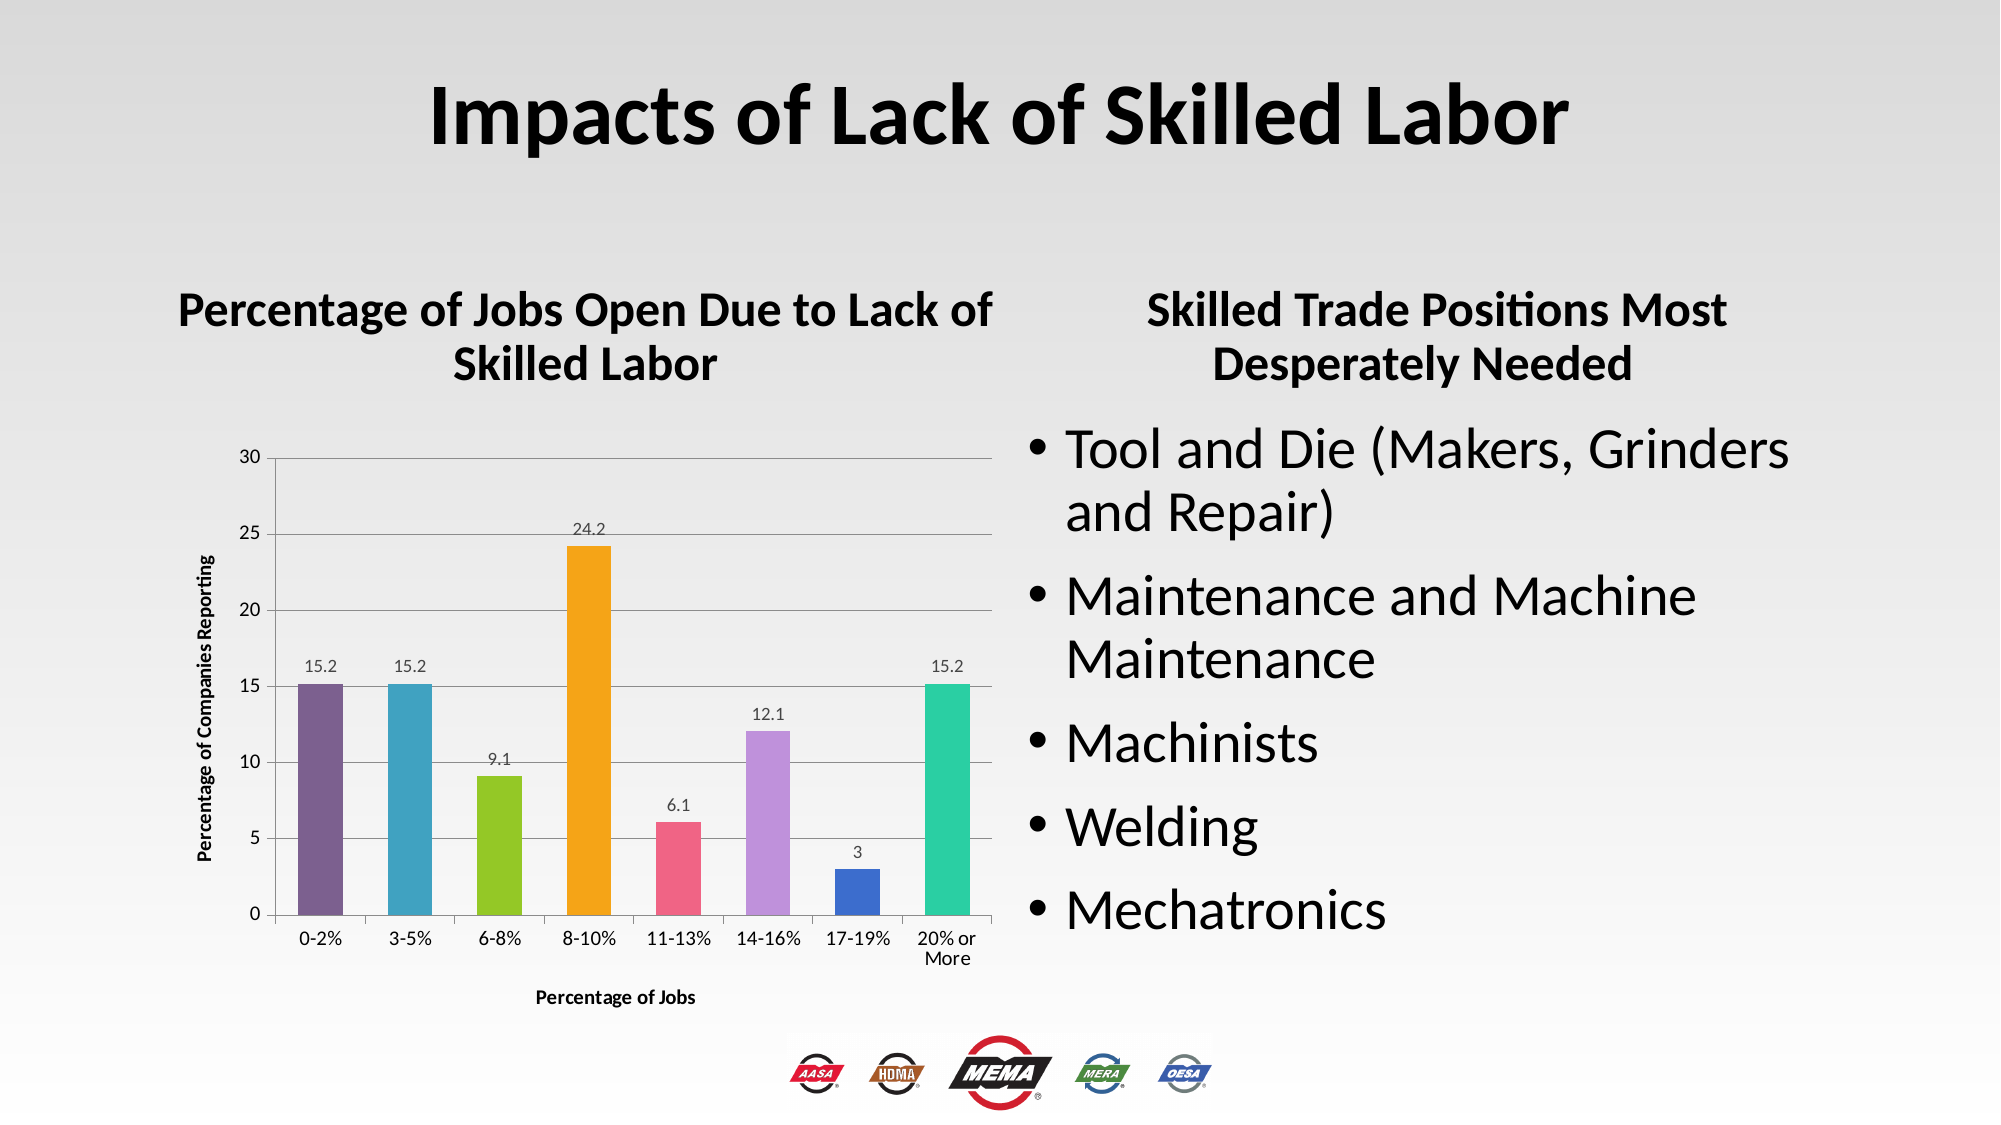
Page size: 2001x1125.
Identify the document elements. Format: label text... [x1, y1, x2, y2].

list Skilled Trade Positions Most Desperately Needed [1012, 278, 1863, 410]
picture [787, 1033, 1213, 1112]
list Tool and Die (Makers, Grinders and Repair) Maintenance and Machine Maintenance Machinists Welding Mechatronics [1012, 410, 1863, 1016]
chart [162, 435, 1009, 1041]
text_box Percentage of Jobs Open Due to Lack of Skilled Labor [162, 278, 1009, 411]
title Impacts of Lack of Skilled Labor [137, 59, 1863, 278]
